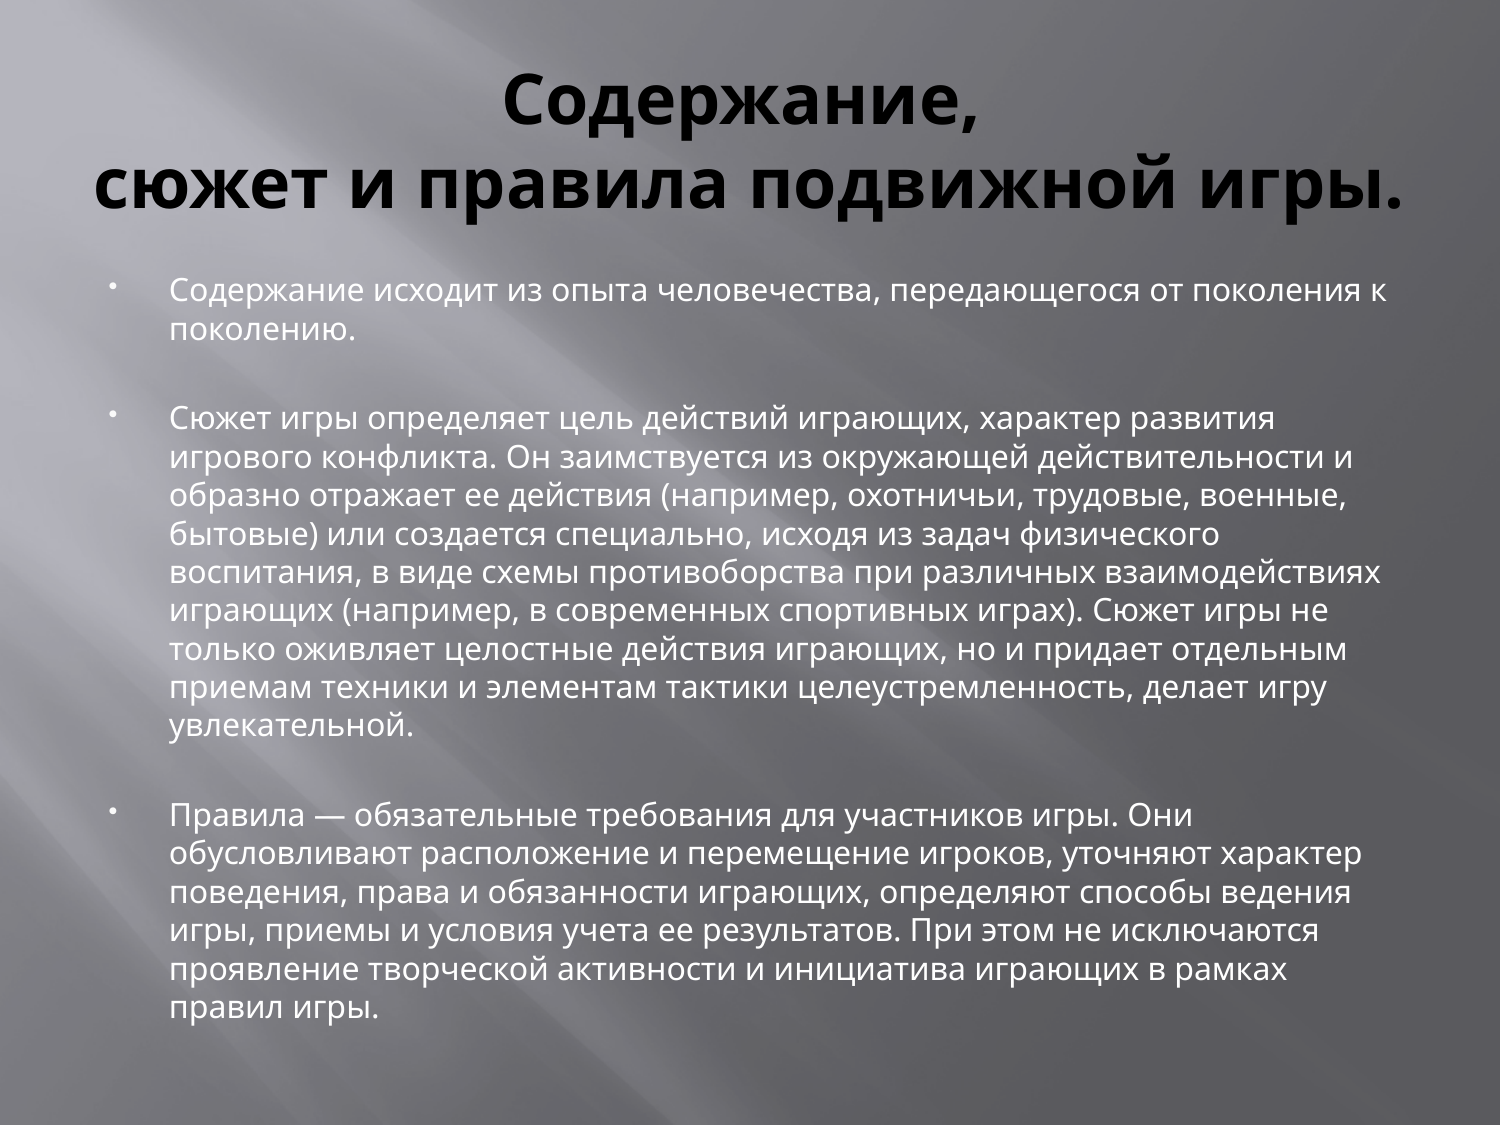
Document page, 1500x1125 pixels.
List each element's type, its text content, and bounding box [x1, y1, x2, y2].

title Содержание, сюжет и правила подвижной игры. [75, 45, 1425, 233]
list Содержание исходит из опыта человечества, передающегося от поколения к поколению. Сюжет игры определяет цель действий играющих, характер развития игрового конфликта. Он заимствуется из окружающей действительности и образно отражает ее действия (например, охотничьи, трудовые, военные, бытовые) или создается специально, исходя из задач физического воспитания, в виде схемы противоборства при различных взаимодействиях играющих (например, в современных спортивных играх). Сюжет игры не только оживляет целостные действия играющих, но и придает отдельным приемам техники и элементам тактики целеустремленность, делает игру увлекательной. Правила — обязательные требования для участников игры. Они обусловливают расположение и перемещение игроков, уточняют характер поведения, права и обязанности играющих, определяют способы ведения игры, приемы и условия учета ее результатов. При этом не исключаются проявление творческой активности и инициатива играющих в рамках правил игры. [75, 262, 1425, 1035]
